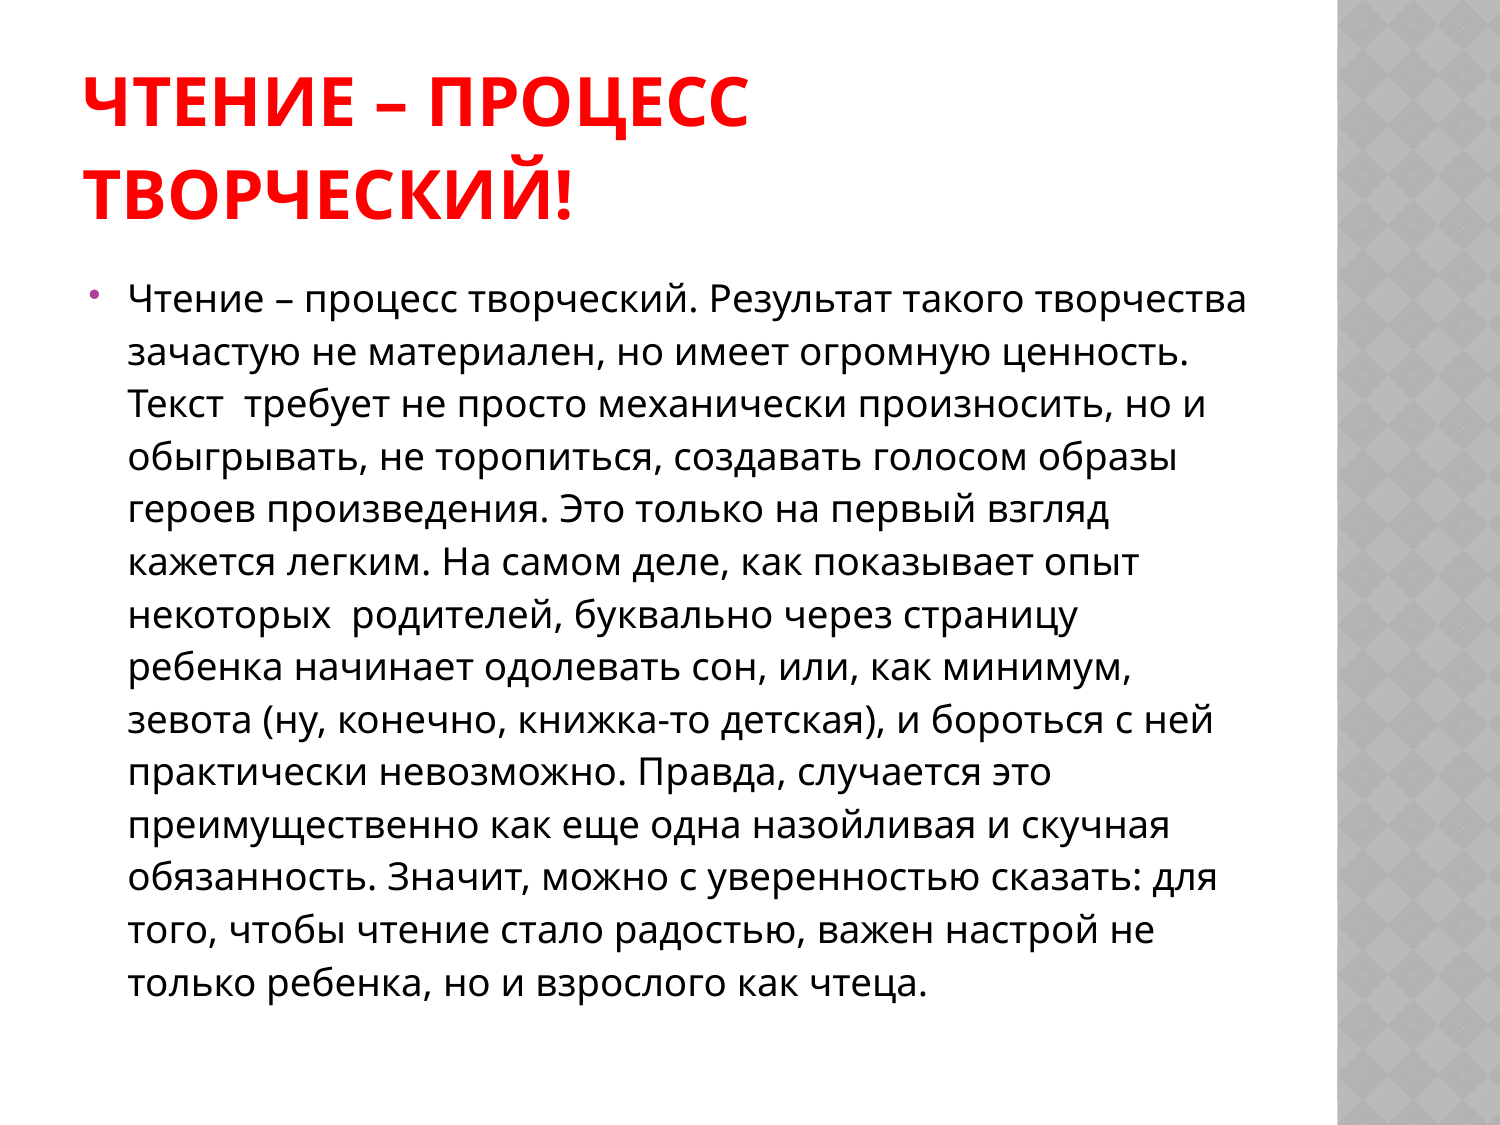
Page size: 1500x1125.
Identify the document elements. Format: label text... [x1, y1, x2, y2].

list Чтение – процесс творческий. Результат такого творчества зачастую не материален, но имеет огромную ценность. Текст требует не просто механически произносить, но и обыгрывать, не торопиться, создавать голосом образы героев произведения. Это только на первый взгляд кажется легким. На самом деле, как показывает опыт некоторых родителей, буквально через страницу ребенка начинает одолевать сон, или, как минимум, зевота (ну, конечно, книжка-то детская), и бороться с ней практически невозможно. Правда, случается это преимущественно как еще одна назойливая и скучная обязанность. Значит, можно с уверенностью сказать: для того, чтобы чтение стало радостью, важен настрой не только ребенка, но и взрослого как чтеца. [75, 264, 1263, 1059]
title Чтение – процесс творческий! [75, 52, 1263, 240]
